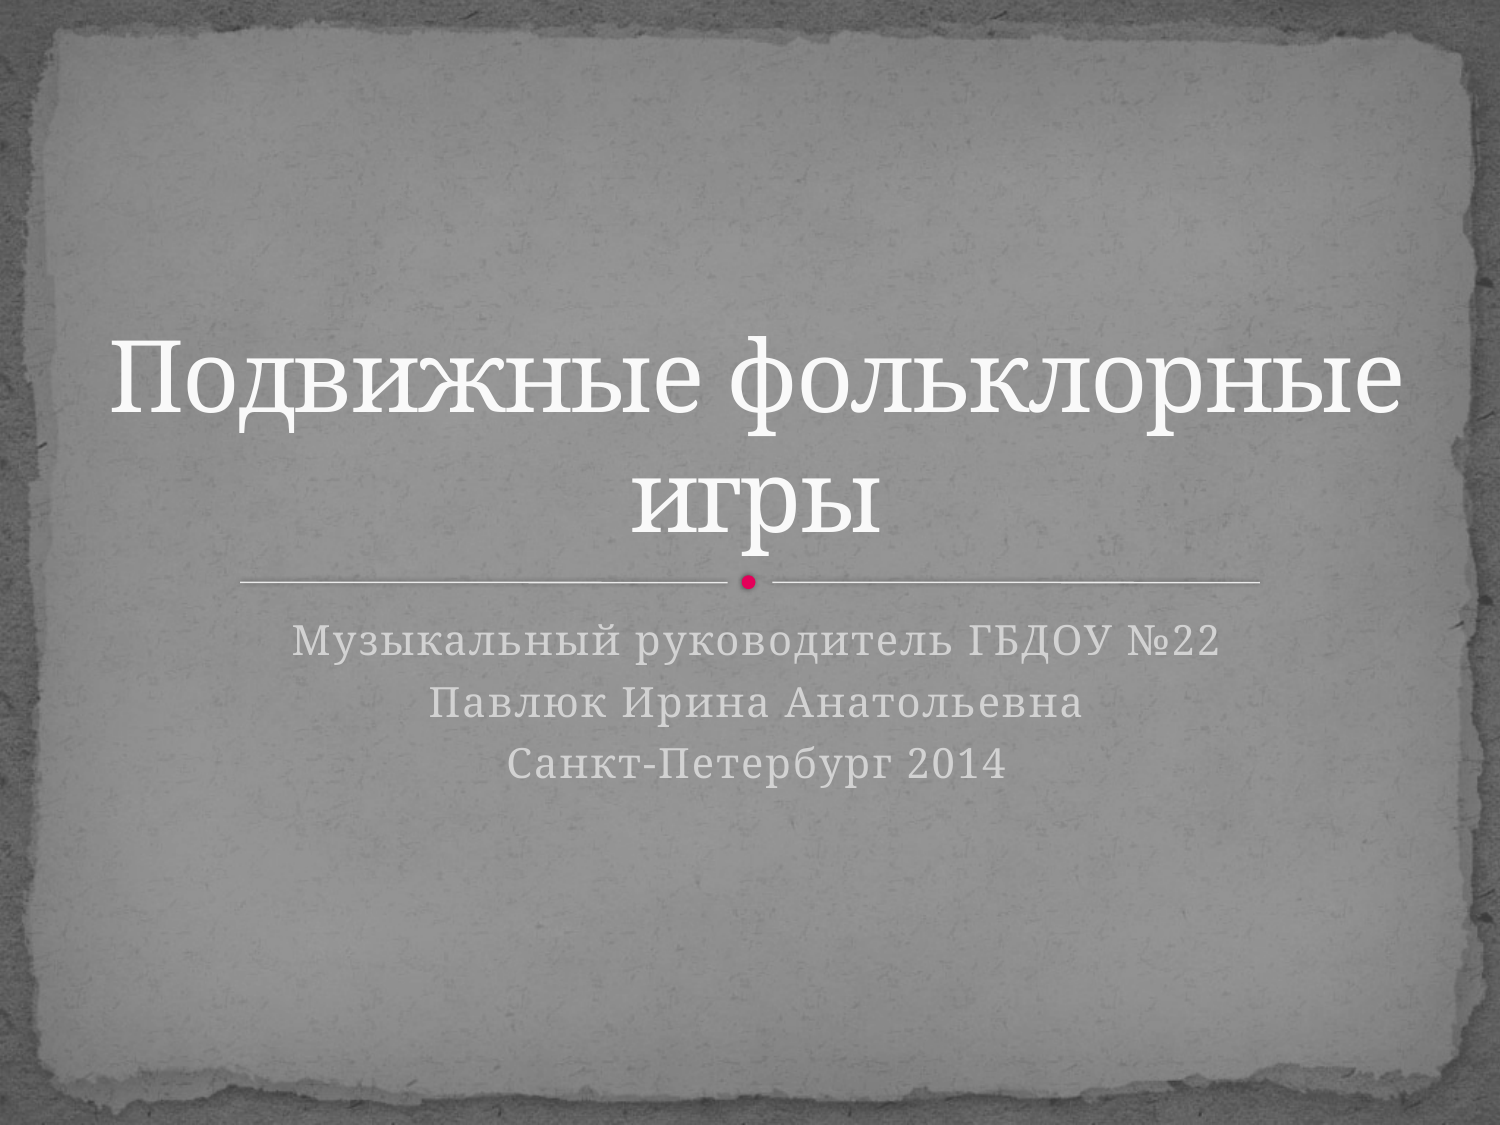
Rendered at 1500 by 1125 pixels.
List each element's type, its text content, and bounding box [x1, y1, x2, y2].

subtitle Музыкальный руководитель ГБДОУ №22 Павлюк Ирина Анатольевна Санкт-Петербург 2014 [75, 606, 1438, 795]
title Подвижные фольклорные игры [74, 235, 1438, 561]
